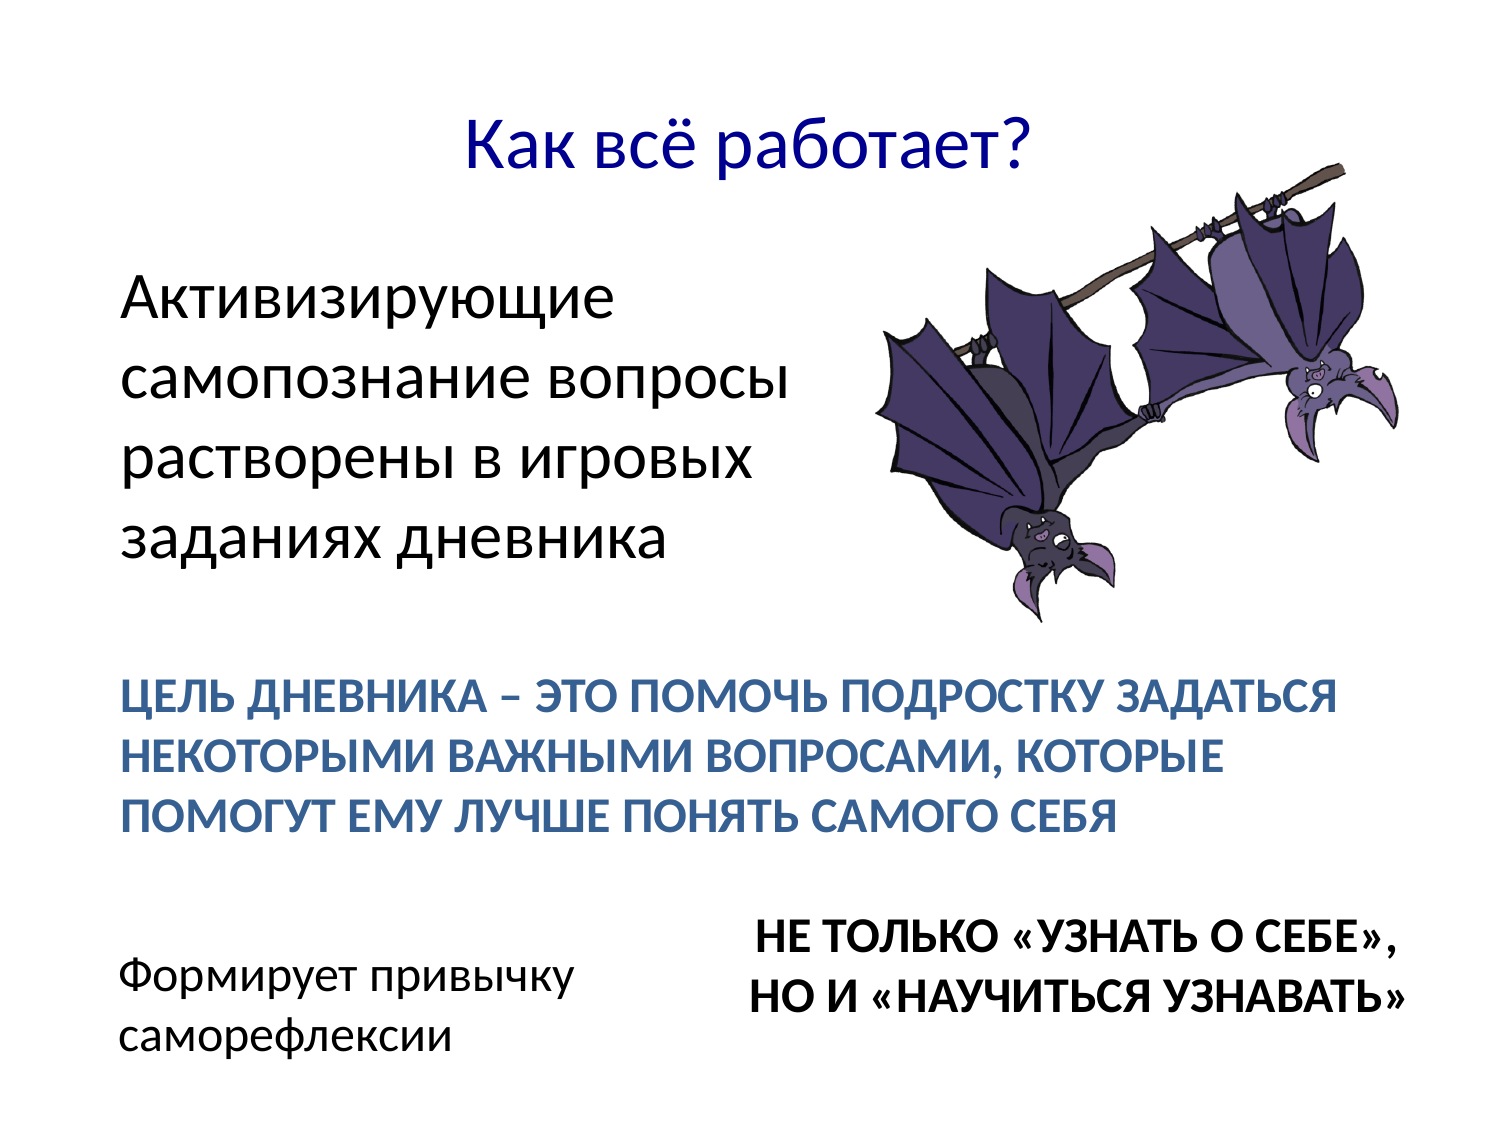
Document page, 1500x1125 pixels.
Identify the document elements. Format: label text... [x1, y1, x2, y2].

picture [1111, 99, 1378, 200]
picture [915, 573, 1185, 655]
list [808, 200, 1484, 573]
title Как всё работает? [75, 45, 1425, 233]
text_box Активизирующие самопознание вопросы растворены в игровых заданиях дневника [105, 244, 806, 579]
text_box ЦЕЛЬ ДНЕВНИКА – ЭТО ПОМОЧЬ ПОДРОСТКУ ЗАДАТЬСЯ НЕКОТОРЫМИ ВАЖНЫМИ ВОПРОСАМИ, КОТОРЫЕ ПОМОГУТ ЕМУ ЛУЧШЕ ПОНЯТЬ САМОГО СЕБЯ НЕ ТОЛЬКО «УЗНАТЬ О СЕБЕ», НО И «НАУЧИТЬСЯ УЗНАВАТЬ» [105, 655, 1425, 1091]
text_box Формирует привычку саморефлексии [103, 934, 602, 1070]
